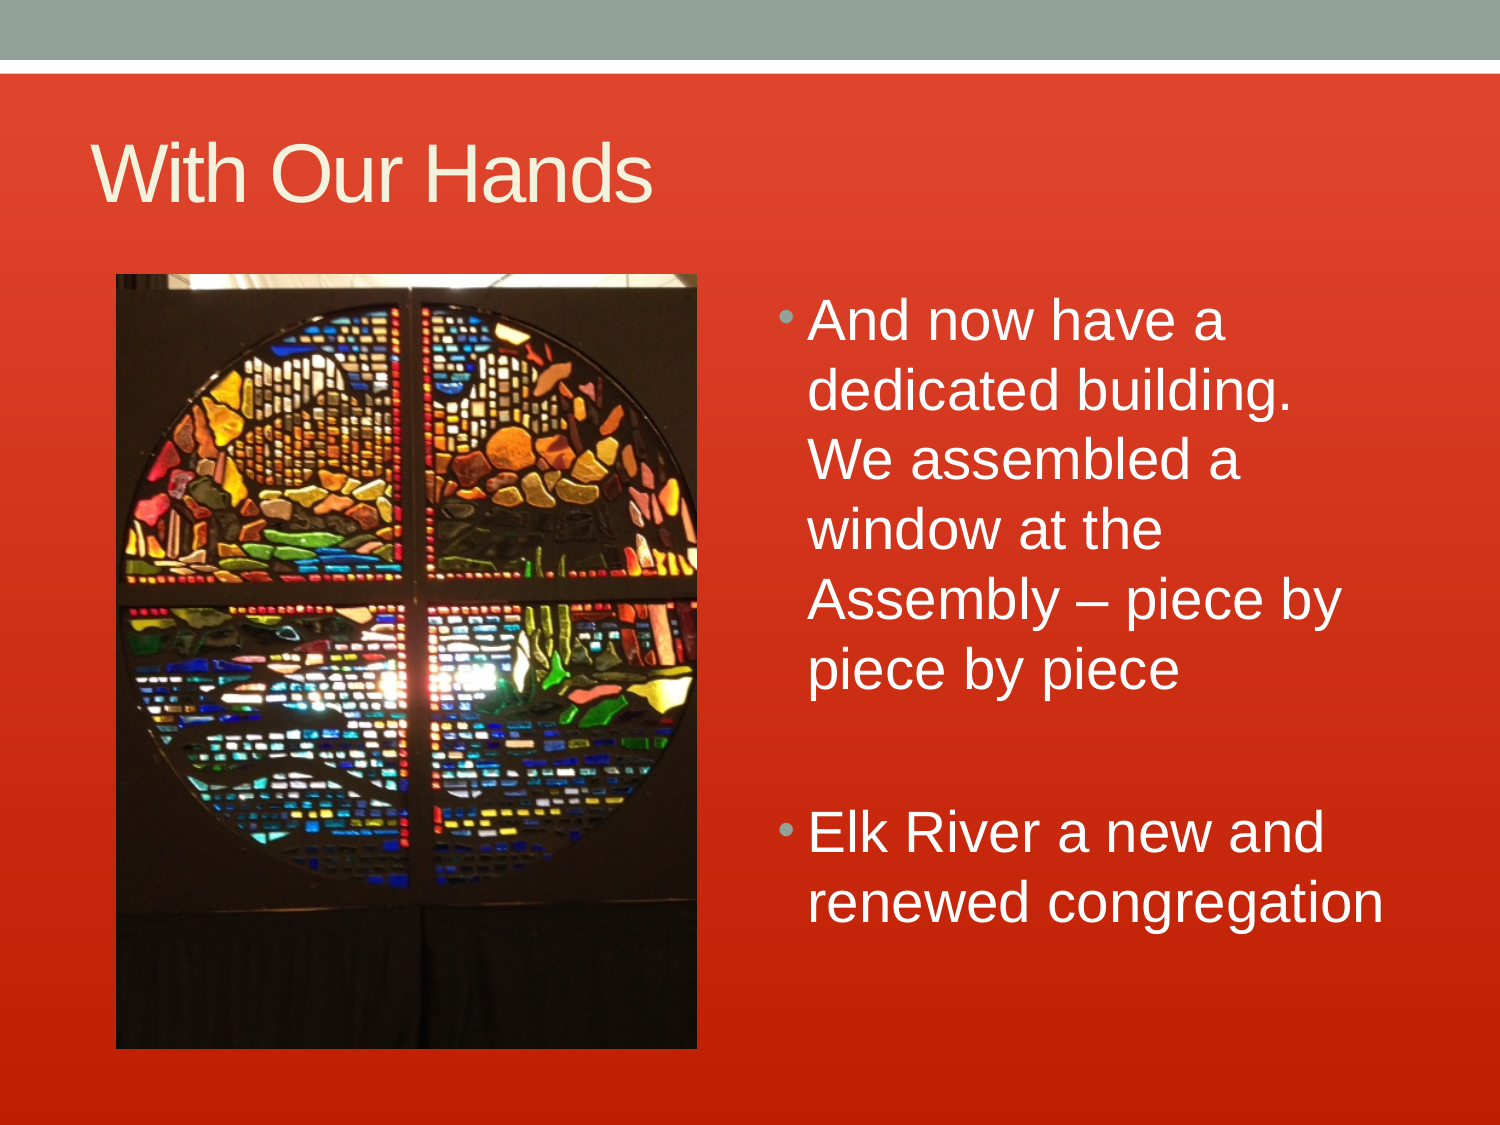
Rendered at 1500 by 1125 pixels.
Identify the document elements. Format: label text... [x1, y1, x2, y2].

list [115, 274, 697, 1049]
title With Our Hands [75, 87, 1425, 250]
list And now have a dedicated building. We assembled a window at the Assembly – piece by piece by piece Elk River a new and renewed congregation [762, 274, 1425, 1049]
